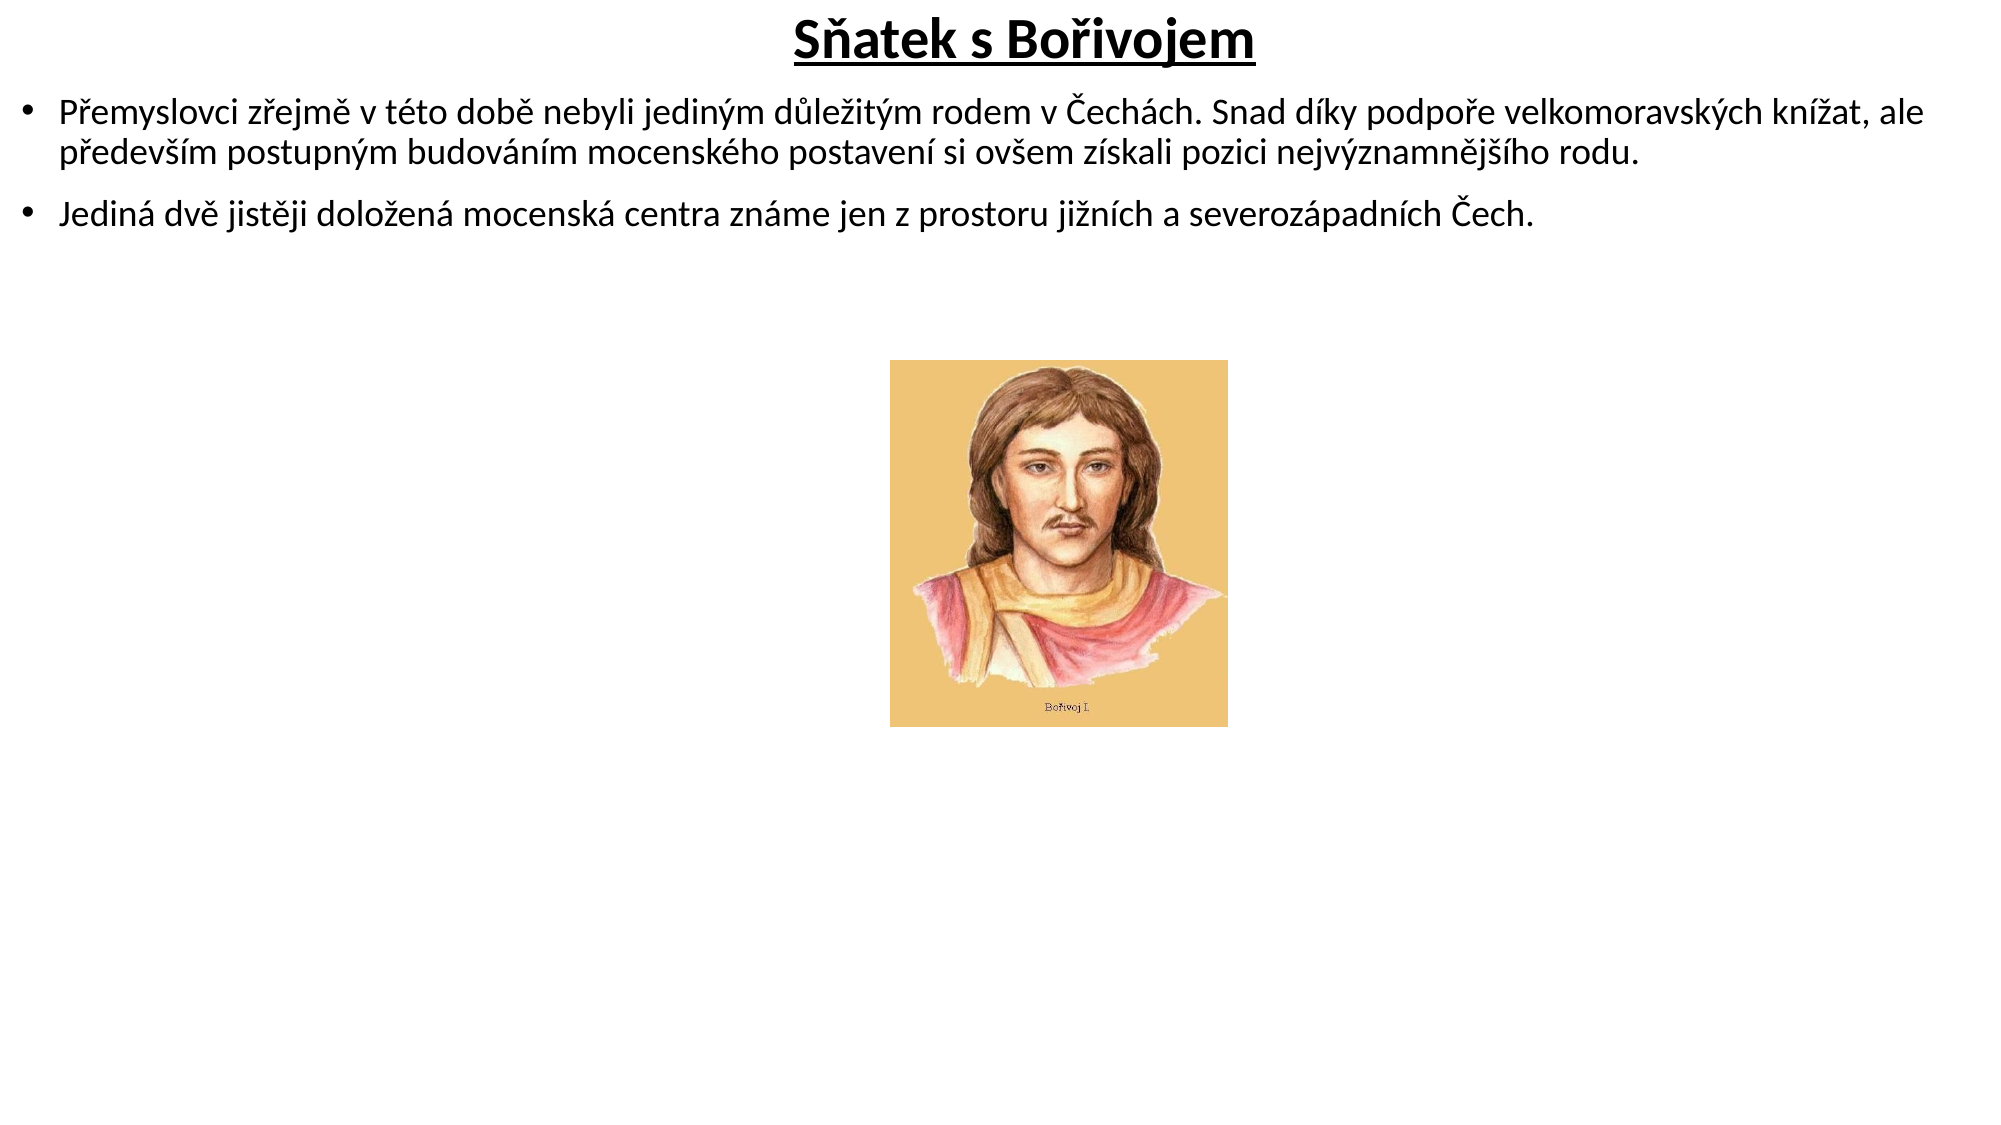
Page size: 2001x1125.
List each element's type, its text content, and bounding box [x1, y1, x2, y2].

picture [890, 360, 1228, 727]
list Sňatek s Bořivojem Přemyslovci zřejmě v této době nebyli jediným důležitým rodem v Čechách. Snad díky podpoře velkomoravských knížat, ale především postupným budováním mocenského postavení si ovšem získali pozici nejvýznamnějšího rodu. Jediná dvě jistěji doložená mocenská centra známe jen z prostoru jižních a severozápadních Čech. [6, 0, 2000, 1117]
